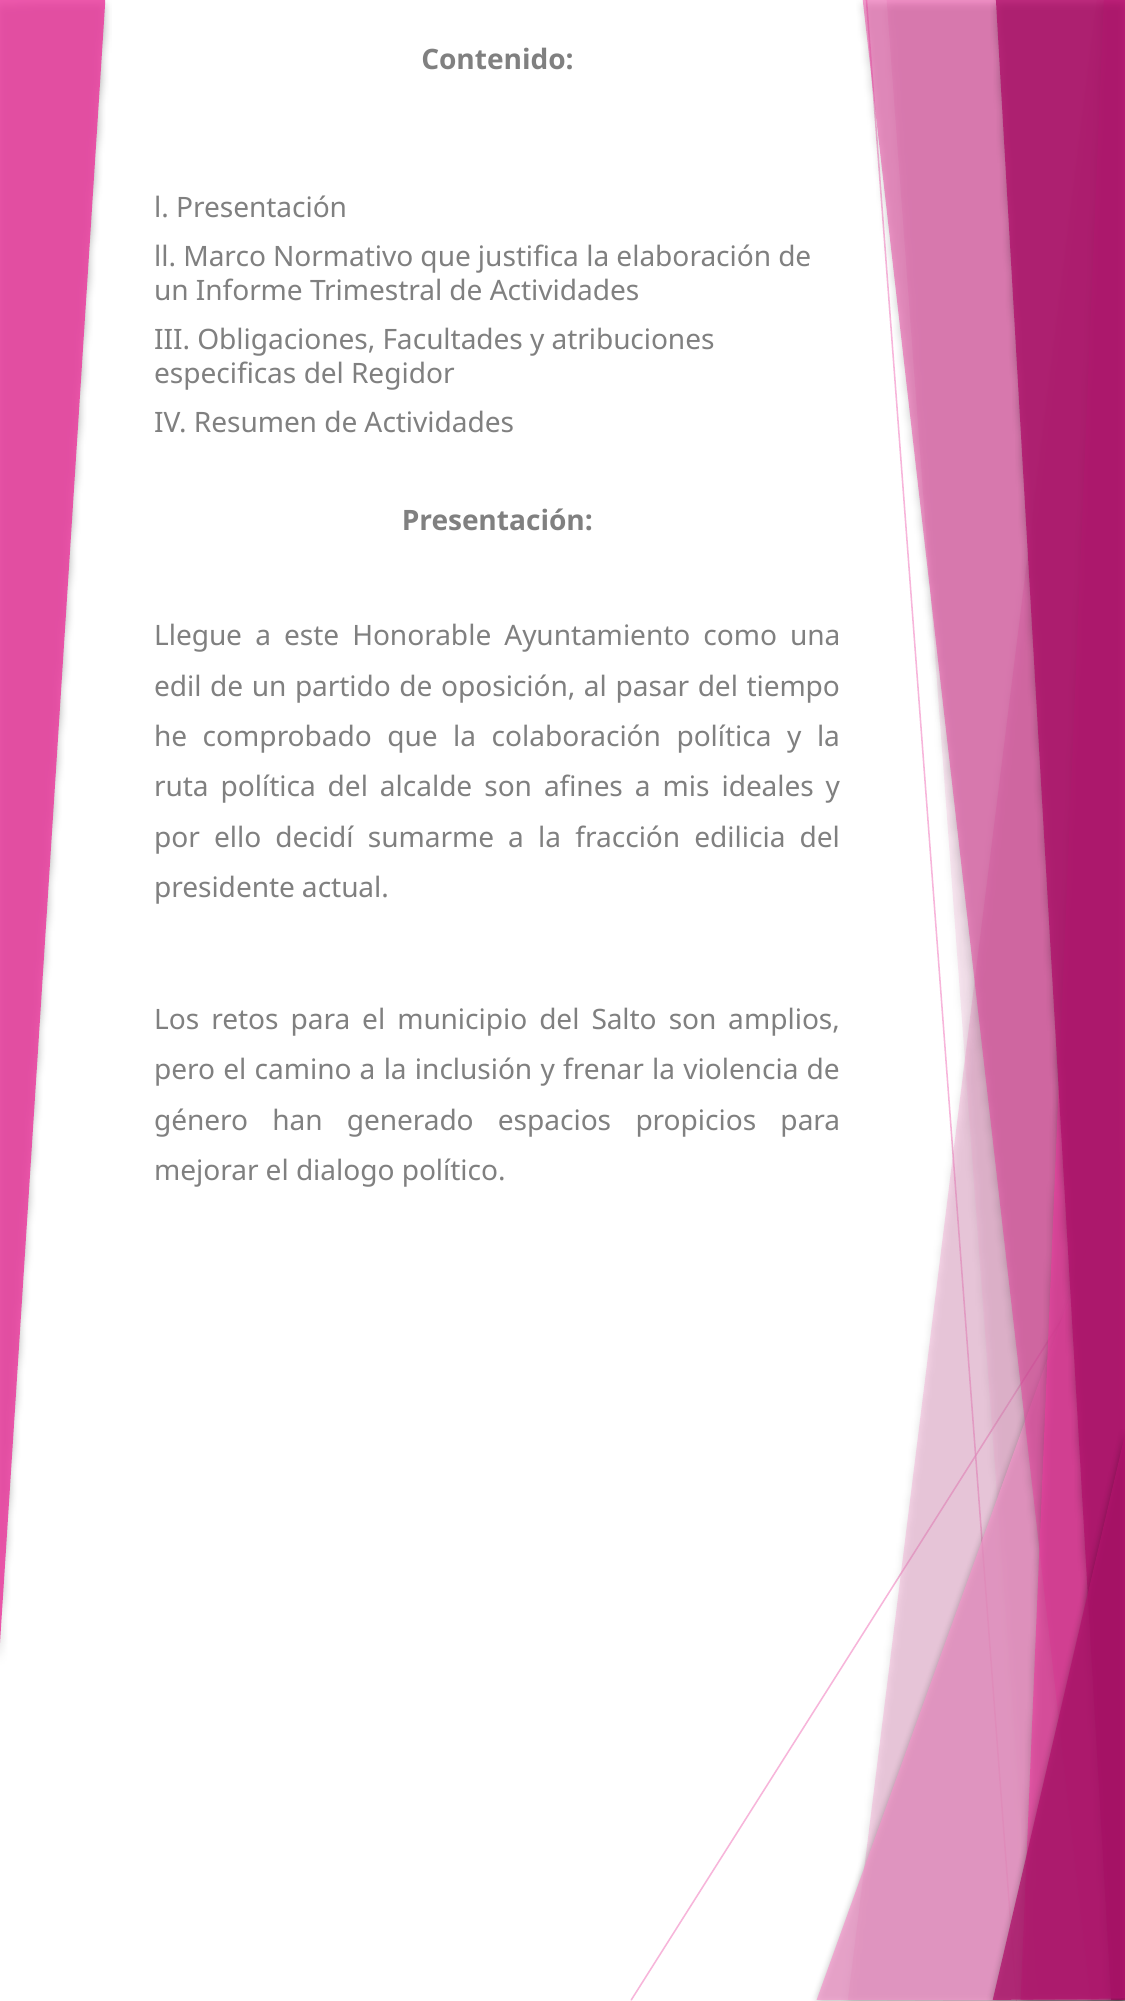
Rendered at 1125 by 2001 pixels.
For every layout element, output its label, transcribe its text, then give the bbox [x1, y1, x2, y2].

subtitle Contenido: l. Presentación ll. Marco Normativo que justifica la elaboración de un Informe Trimestral de Actividades III. Obligaciones, Facultades y atribuciones especificas del Regidor IV. Resumen de Actividades Presentación: Llegue a este Honorable Ayuntamiento como una edil de un partido de oposición, al pasar del tiempo he comprobado que la colaboración política y la ruta política del alcalde son afines a mis ideales y por ello decidí sumarme a la fracción edilicia del presidente actual. Los retos para el municipio del Salto son amplios, pero el camino a la inclusión y frenar la violencia de género han generado espacios propicios para mejorar el dialogo político. [139, 34, 856, 1904]
